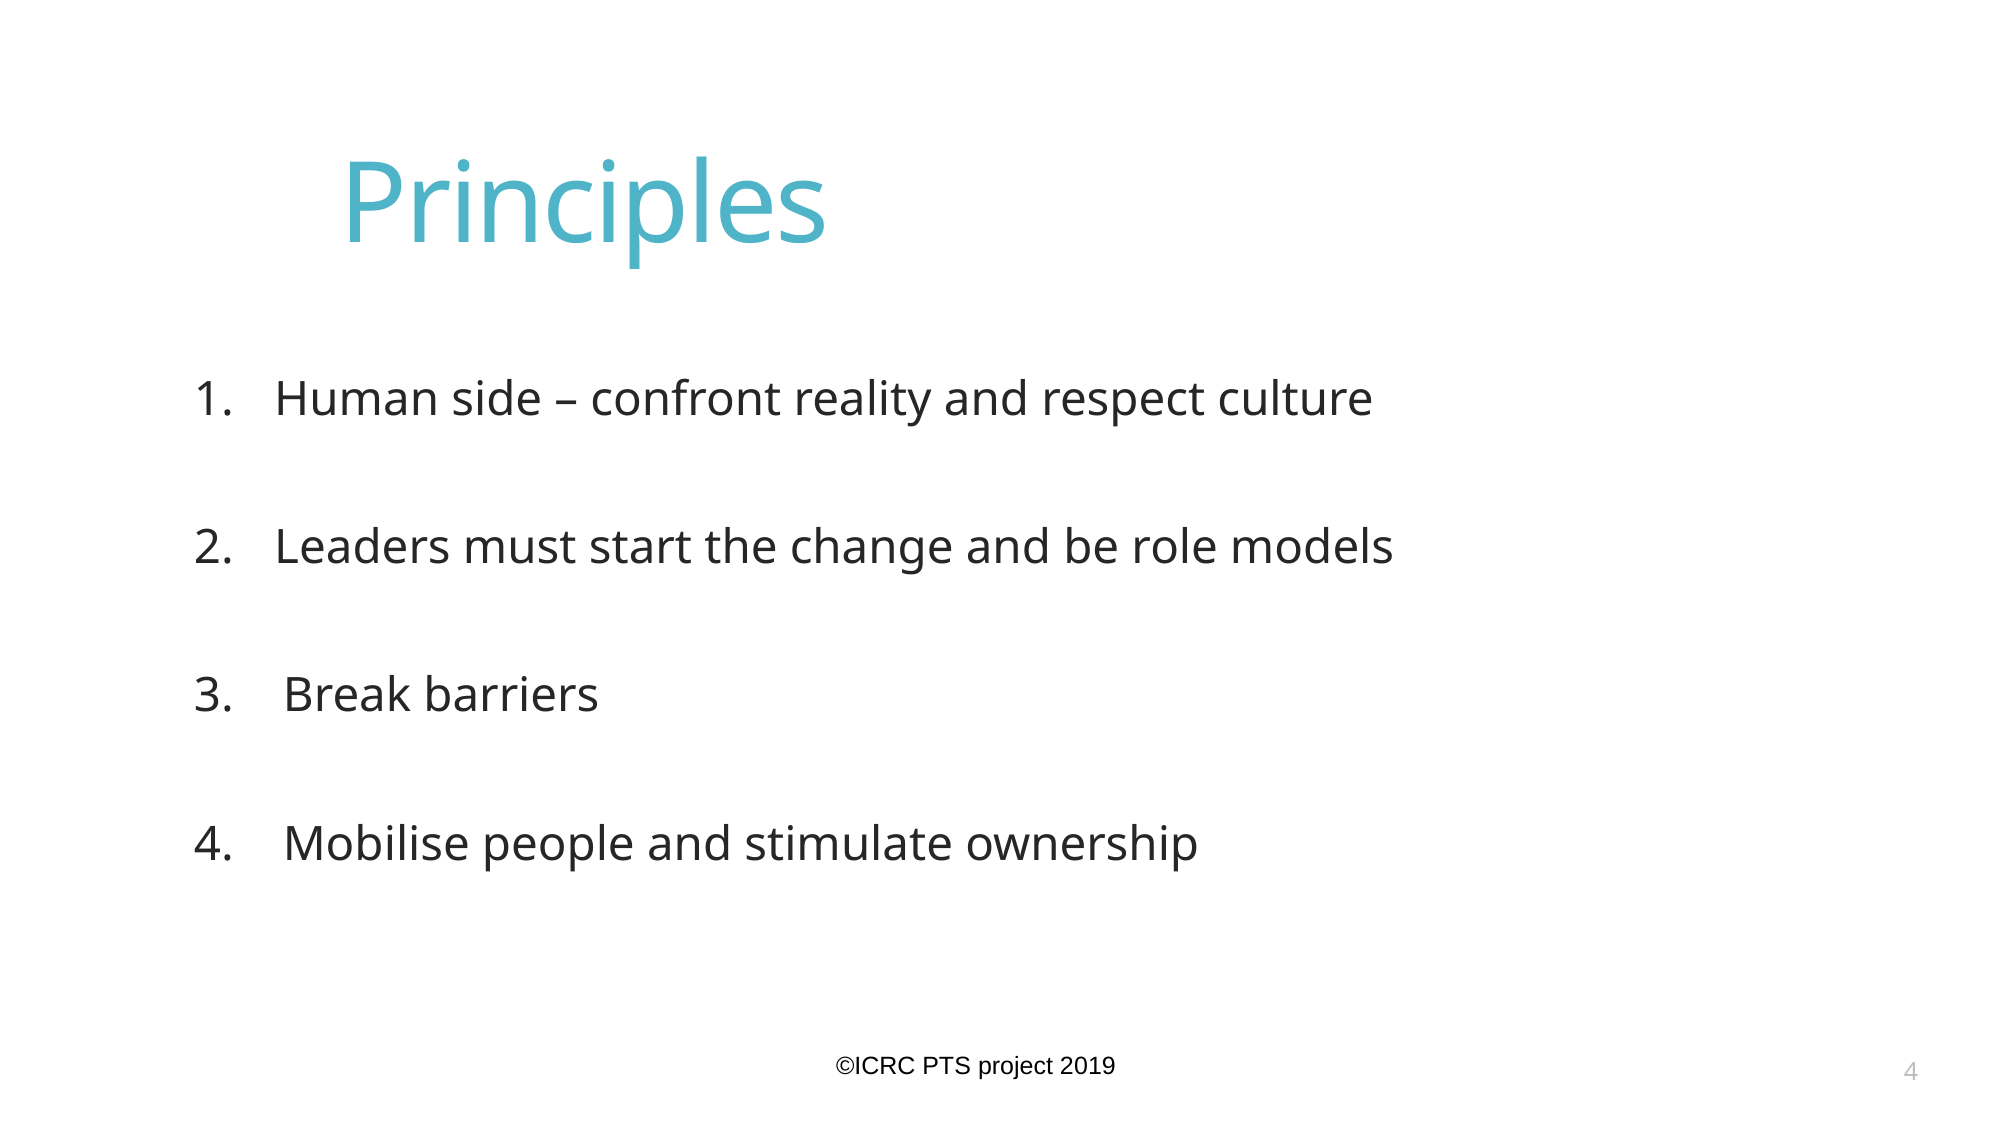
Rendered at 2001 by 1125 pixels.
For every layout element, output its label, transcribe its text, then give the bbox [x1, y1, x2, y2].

list Human side – confront reality and respect culture Leaders must start the change and be role models 3. Break barriers 4. Mobilise people and stimulate ownership [179, 369, 1725, 878]
slide_number 4 [1452, 868, 1933, 1098]
title Principles [324, 101, 1675, 315]
text_box ©ICRC PTS project 2019 [821, 1042, 1132, 1088]
